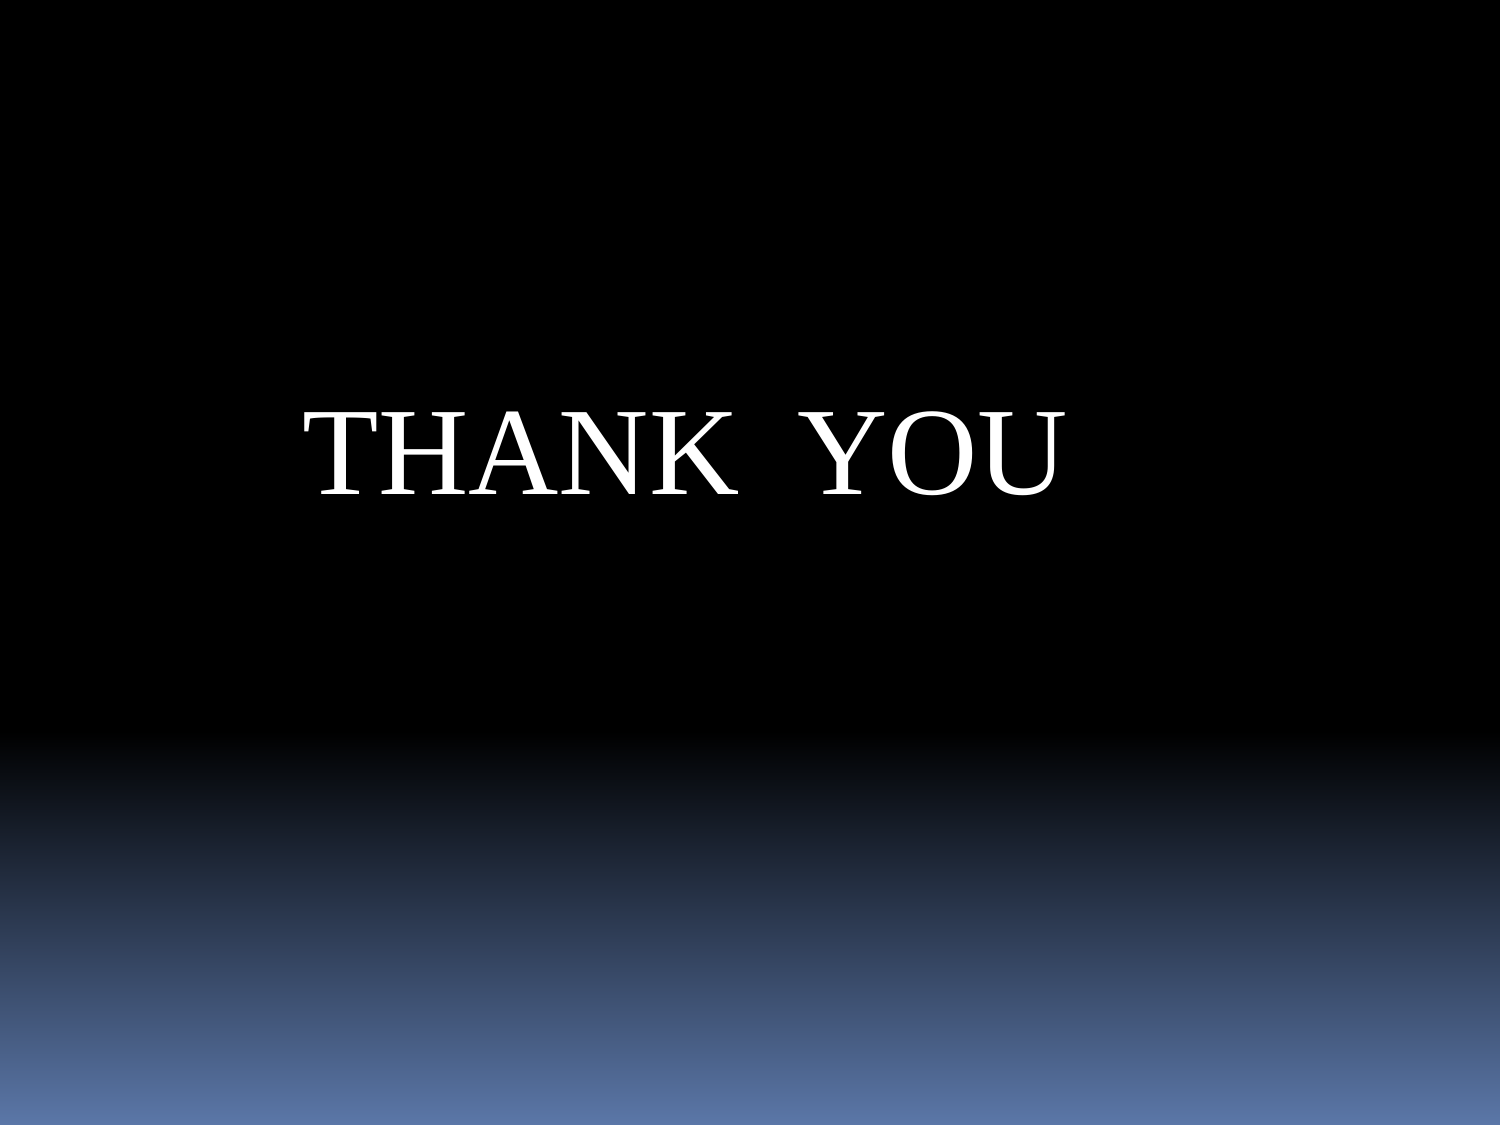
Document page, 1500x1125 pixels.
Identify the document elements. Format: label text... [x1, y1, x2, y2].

text_box THANK YOU [287, 362, 1100, 528]
